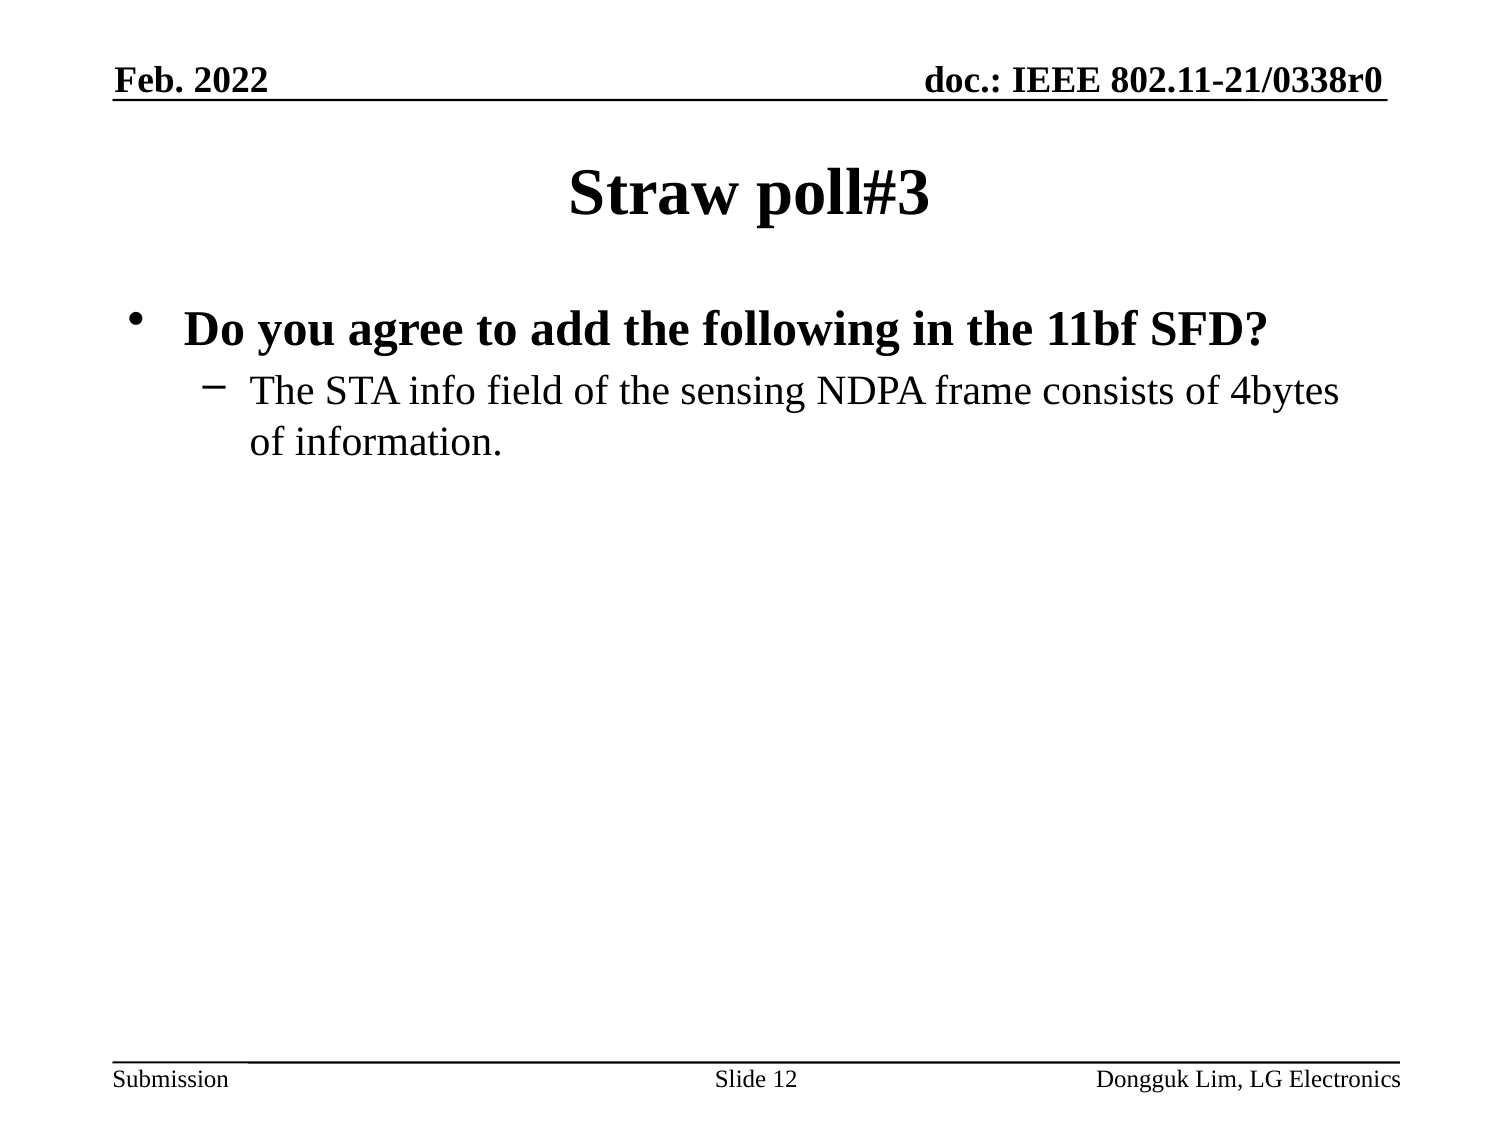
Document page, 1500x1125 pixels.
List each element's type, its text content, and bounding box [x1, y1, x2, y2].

slide_number Slide 12 [712, 1061, 800, 1093]
list Do you agree to add the following in the 11bf SFD? The STA info field of the sensing NDPA frame consists of 4bytes of information. [112, 287, 1388, 1000]
title Straw poll#3 [112, 112, 1388, 263]
footer Dongguk Lim, LG Electronics [1092, 1061, 1402, 1093]
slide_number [114, 54, 271, 101]
